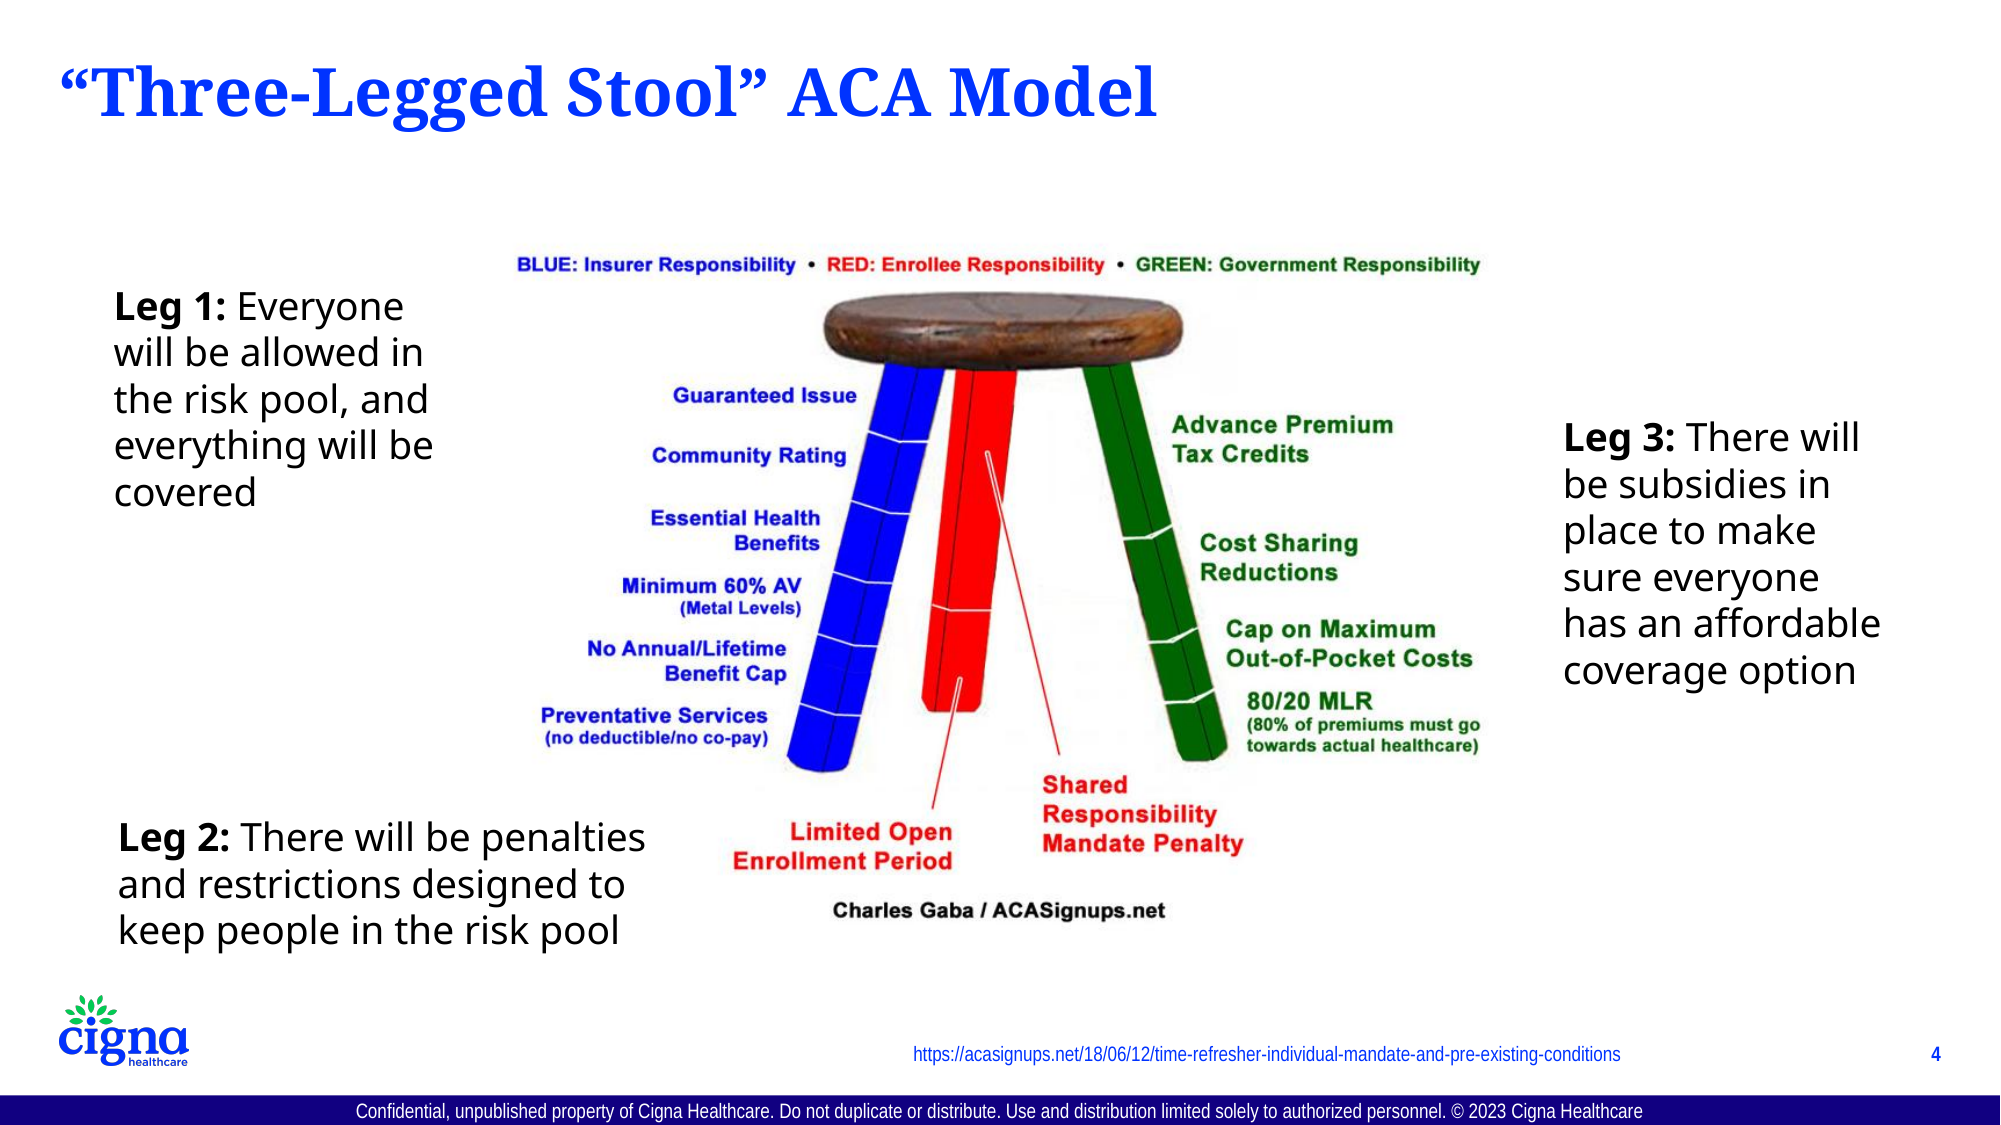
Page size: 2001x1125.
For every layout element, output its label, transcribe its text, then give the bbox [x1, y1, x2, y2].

title “Three-Legged Stool” ACA Model [59, 59, 1942, 254]
text_box Leg 2: There will be penalties and restrictions designed to keep people in the risk pool [102, 805, 477, 960]
picture [59, 995, 189, 1066]
footer https://acasignups.net/18/06/12/time-refresher-individual-mandate-and-pre-existing-conditions [407, 1036, 1622, 1066]
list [477, 237, 1521, 963]
text_box Leg 1: Everyone will be allowed in the risk pool, and everything will be covered [98, 273, 477, 522]
text_box Leg 3: There will be subsidies in place to make sure everyone has an affordable coverage option [1548, 405, 1899, 700]
slide_number 4 [1882, 1036, 1941, 1066]
